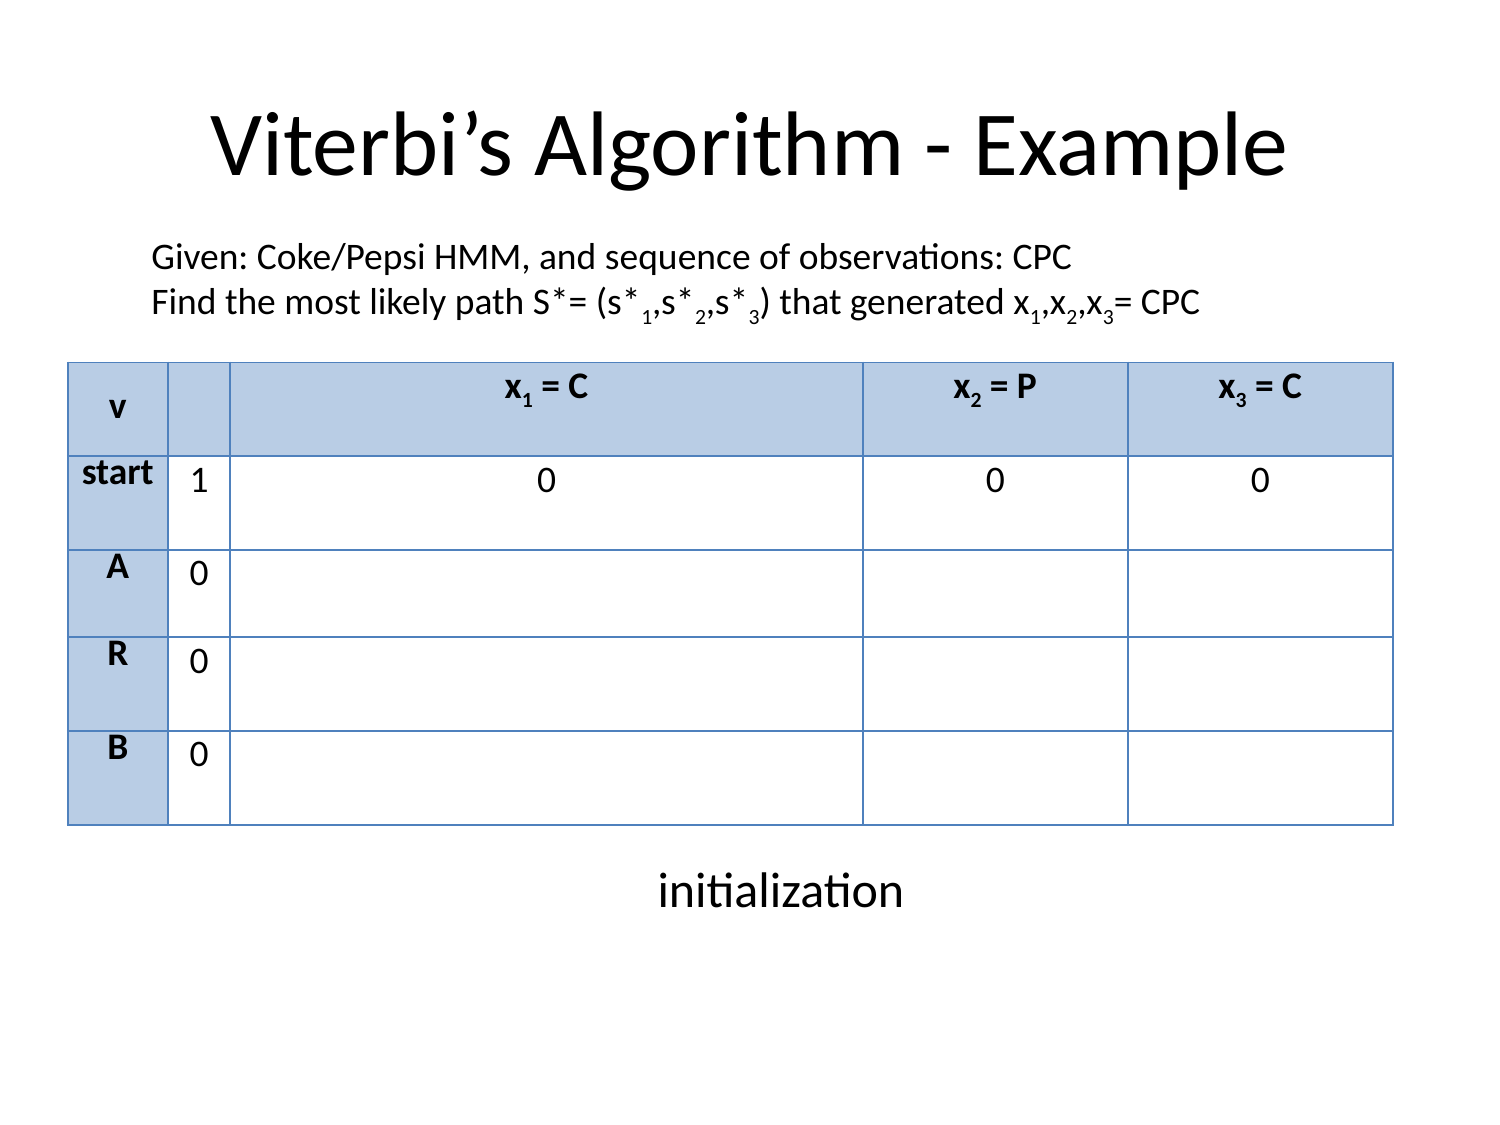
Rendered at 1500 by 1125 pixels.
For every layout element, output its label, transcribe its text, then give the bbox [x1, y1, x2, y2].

table_cell A [69, 551, 167, 636]
table_cell start [69, 457, 167, 549]
text_box initialization [642, 849, 920, 925]
table_cell [864, 638, 1127, 730]
text_box Given: Coke/Pepsi HMM, and sequence of observations: CPC Find the most likely path S*= (s*1,s*2,s*3) that generated x1,x2,x3= CPC [136, 224, 1216, 336]
table_cell 0 [169, 638, 229, 730]
table_header x1 = C [231, 363, 862, 455]
table_header x2 = P [864, 363, 1127, 455]
table_cell 0 [1129, 457, 1392, 549]
table_header x3 = C [1129, 363, 1392, 455]
table_cell [231, 551, 862, 636]
table_cell R [69, 638, 167, 730]
table_cell B [69, 732, 167, 824]
table_cell 1 [169, 457, 229, 549]
table_cell [864, 551, 1127, 636]
table_cell [1129, 638, 1392, 730]
table_cell 0 [231, 457, 862, 549]
table_cell 0 [169, 732, 229, 824]
table_cell 0 [864, 457, 1127, 549]
table_cell [864, 732, 1127, 824]
table_header [169, 363, 229, 455]
table_cell 0 [169, 551, 229, 636]
table_cell [1129, 551, 1392, 636]
table_cell [231, 638, 862, 730]
table_cell [231, 732, 862, 824]
table_header v [69, 363, 167, 455]
table_cell [1129, 732, 1392, 824]
title Viterbi’s Algorithm - Example [75, 45, 1425, 233]
